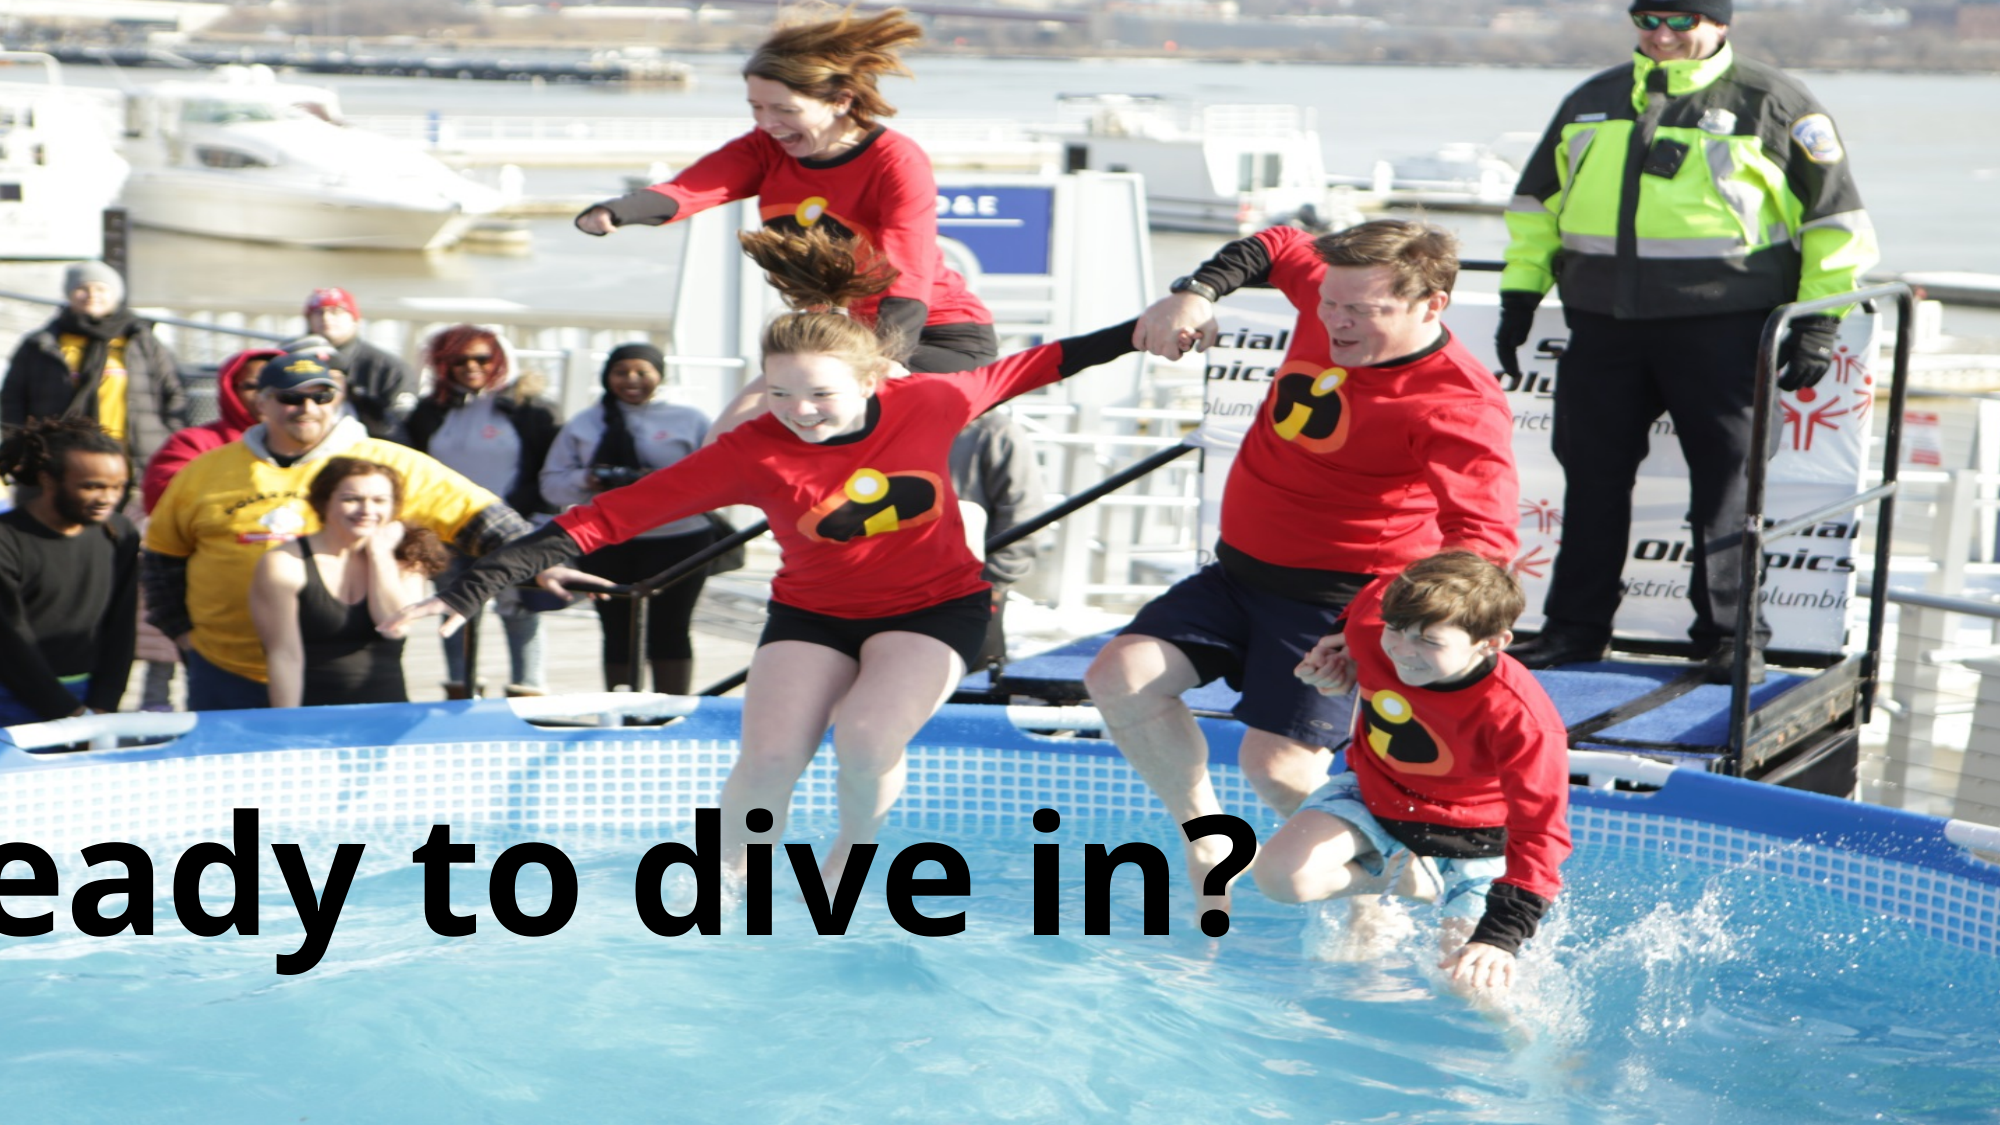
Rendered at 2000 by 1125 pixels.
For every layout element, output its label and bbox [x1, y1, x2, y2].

list [0, 0, 2000, 1125]
